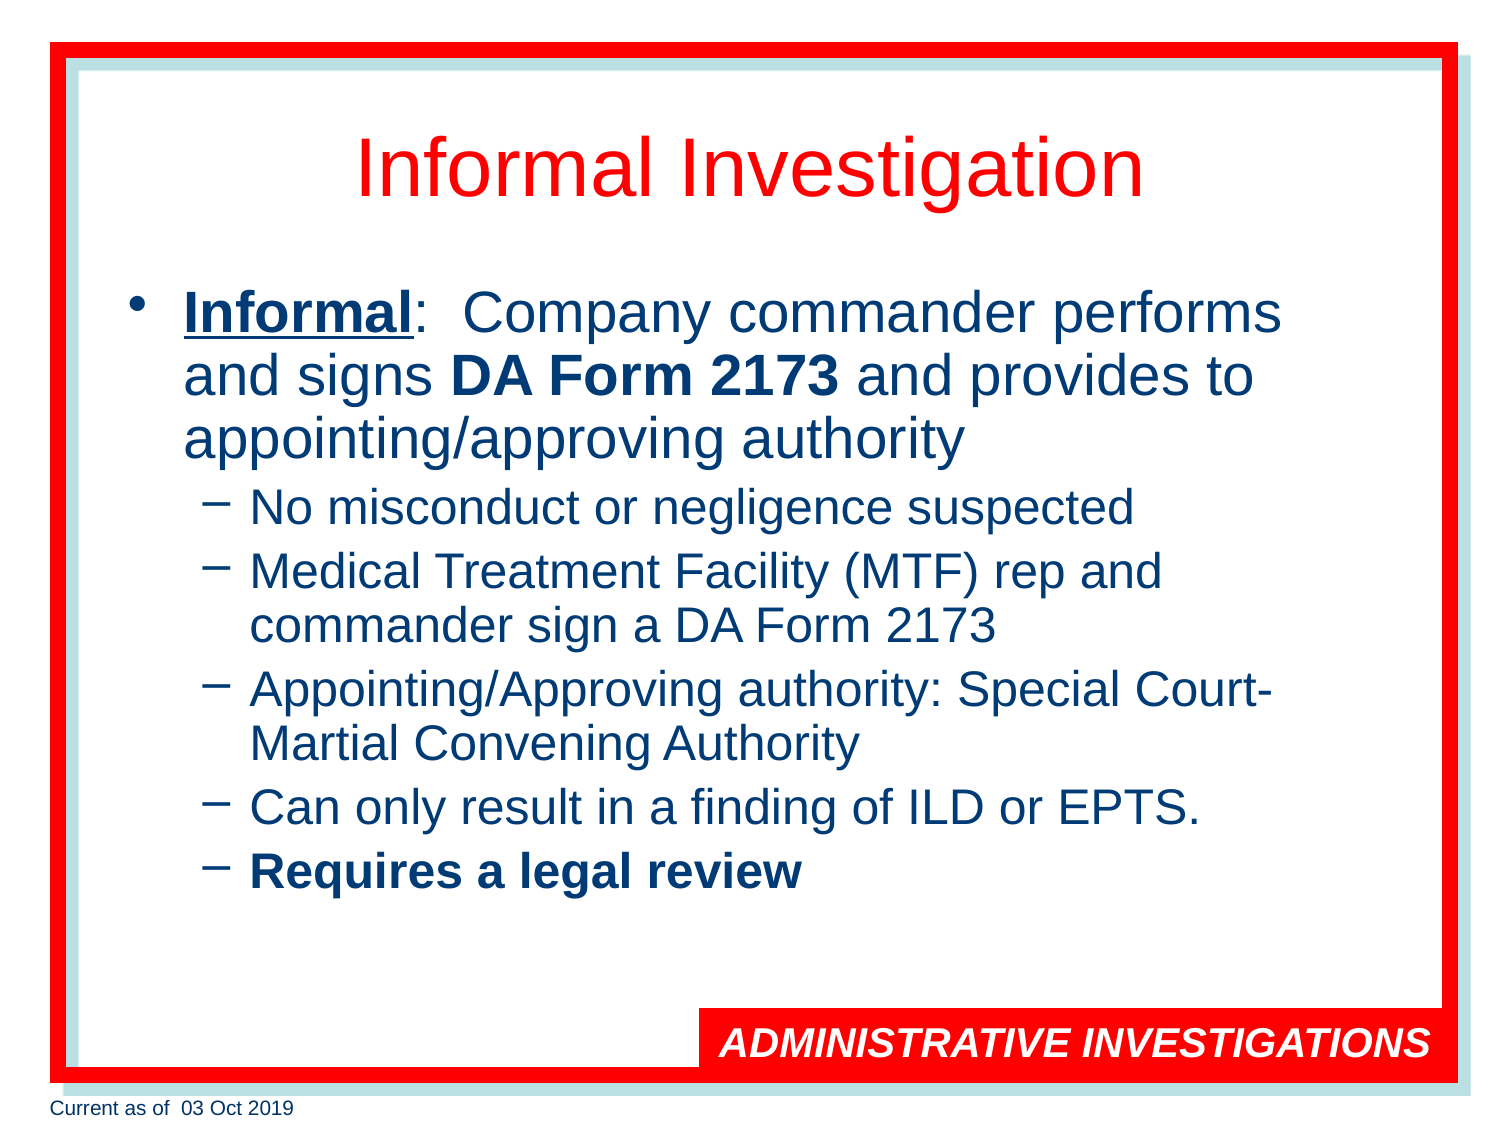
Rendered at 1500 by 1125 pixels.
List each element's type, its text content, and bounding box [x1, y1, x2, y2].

list Informal: Company commander performs and signs DA Form 2173 and provides to appointing/approving authority No misconduct or negligence suspected Medical Treatment Facility (MTF) rep and commander sign a DA Form 2173 Appointing/Approving authority: Special Court-Martial Convening Authority Can only result in a finding of ILD or EPTS. Requires a legal review [112, 274, 1388, 951]
title Informal Investigation [166, 69, 1335, 257]
